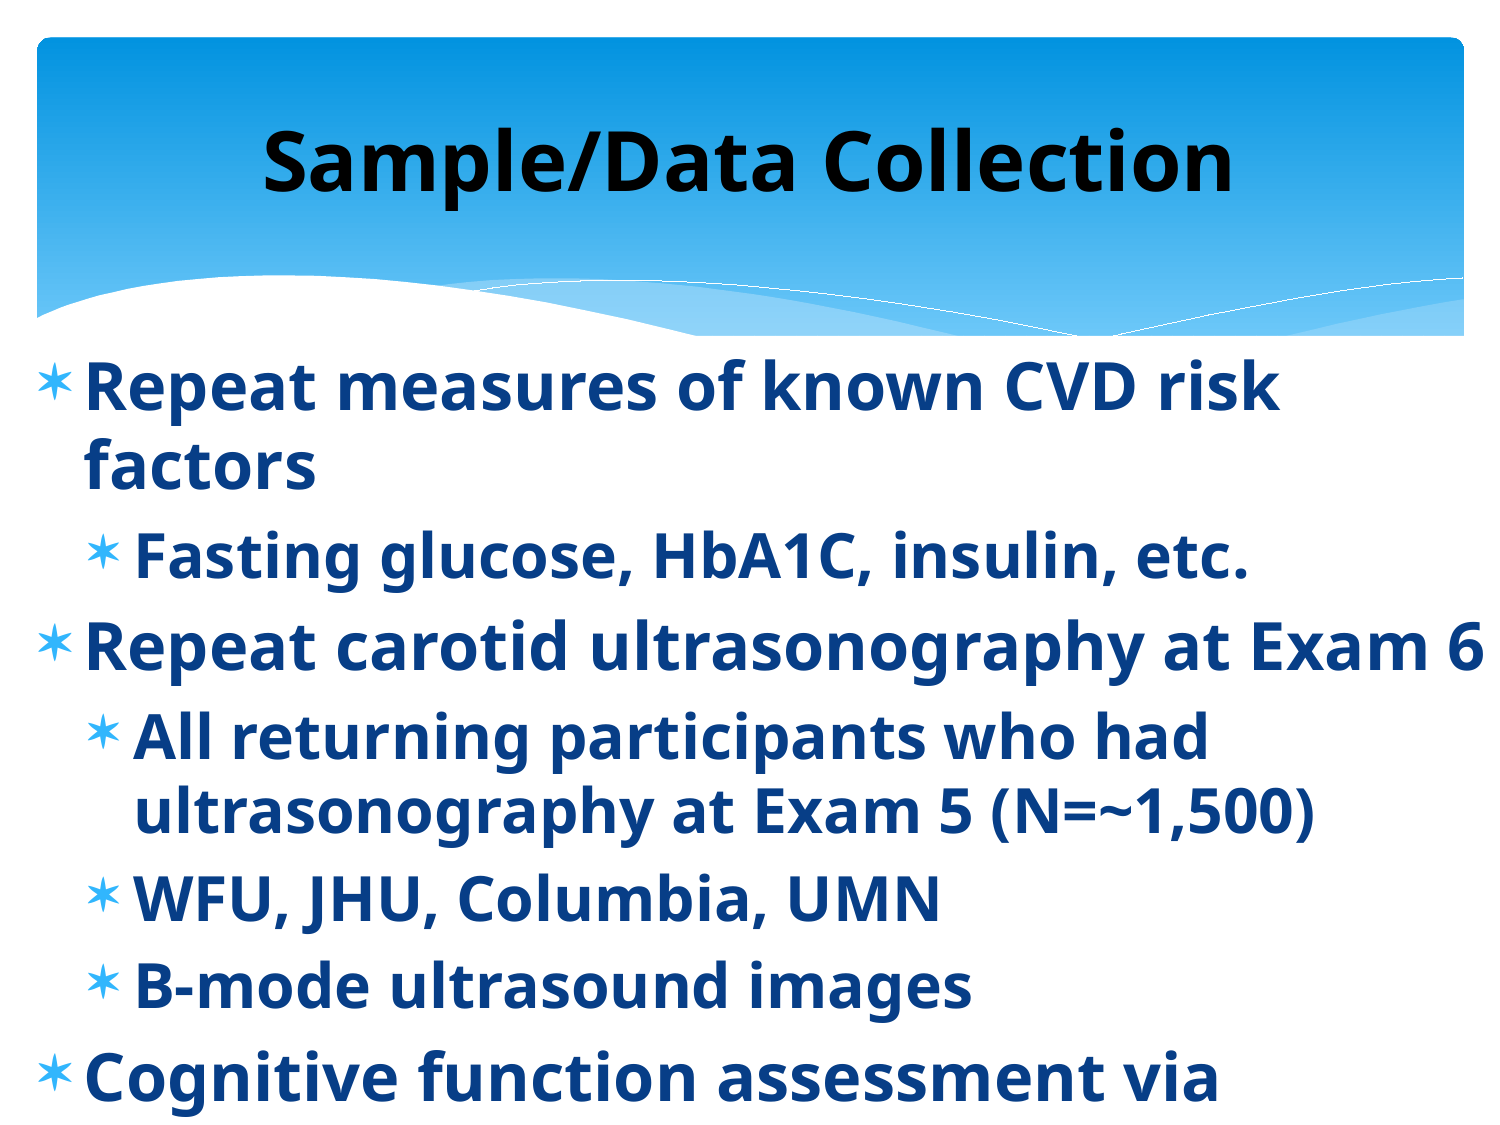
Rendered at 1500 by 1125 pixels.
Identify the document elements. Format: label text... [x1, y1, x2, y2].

title Sample/Data Collection [75, 55, 1425, 261]
list Repeat measures of known CVD risk factors Fasting glucose, HbA1C, insulin, etc. Repeat carotid ultrasonography at Exam 6 All returning participants who had ultrasonography at Exam 5 (N=~1,500) WFU, JHU, Columbia, UMN B-mode ultrasound images Cognitive function assessment via questionnaire and proxy interview (WFU, JHU) [23, 335, 1500, 1043]
